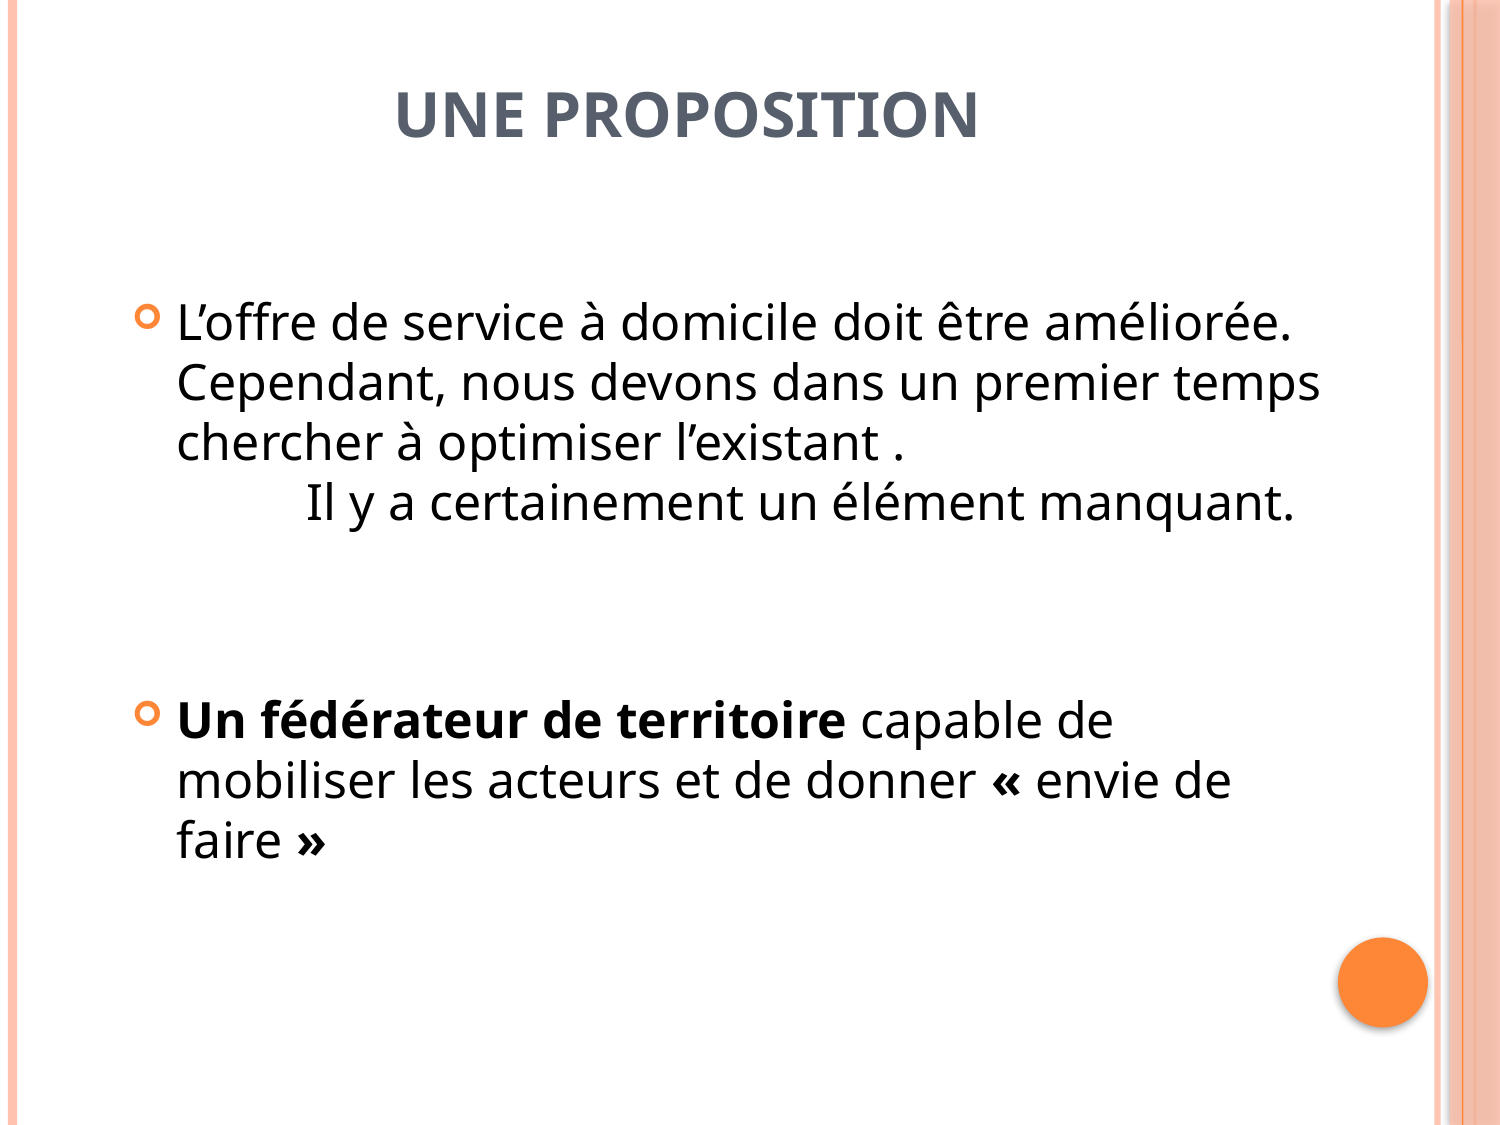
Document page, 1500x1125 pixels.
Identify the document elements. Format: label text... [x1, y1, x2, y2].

list L’offre de service à domicile doit être améliorée. Cependant, nous devons dans un premier temps chercher à optimiser l’existant . Il y a certainement un élément manquant. Un fédérateur de territoire capable de mobiliser les acteurs et de donner « envie de faire » [117, 210, 1360, 961]
title Une proposition [75, 45, 1300, 233]
